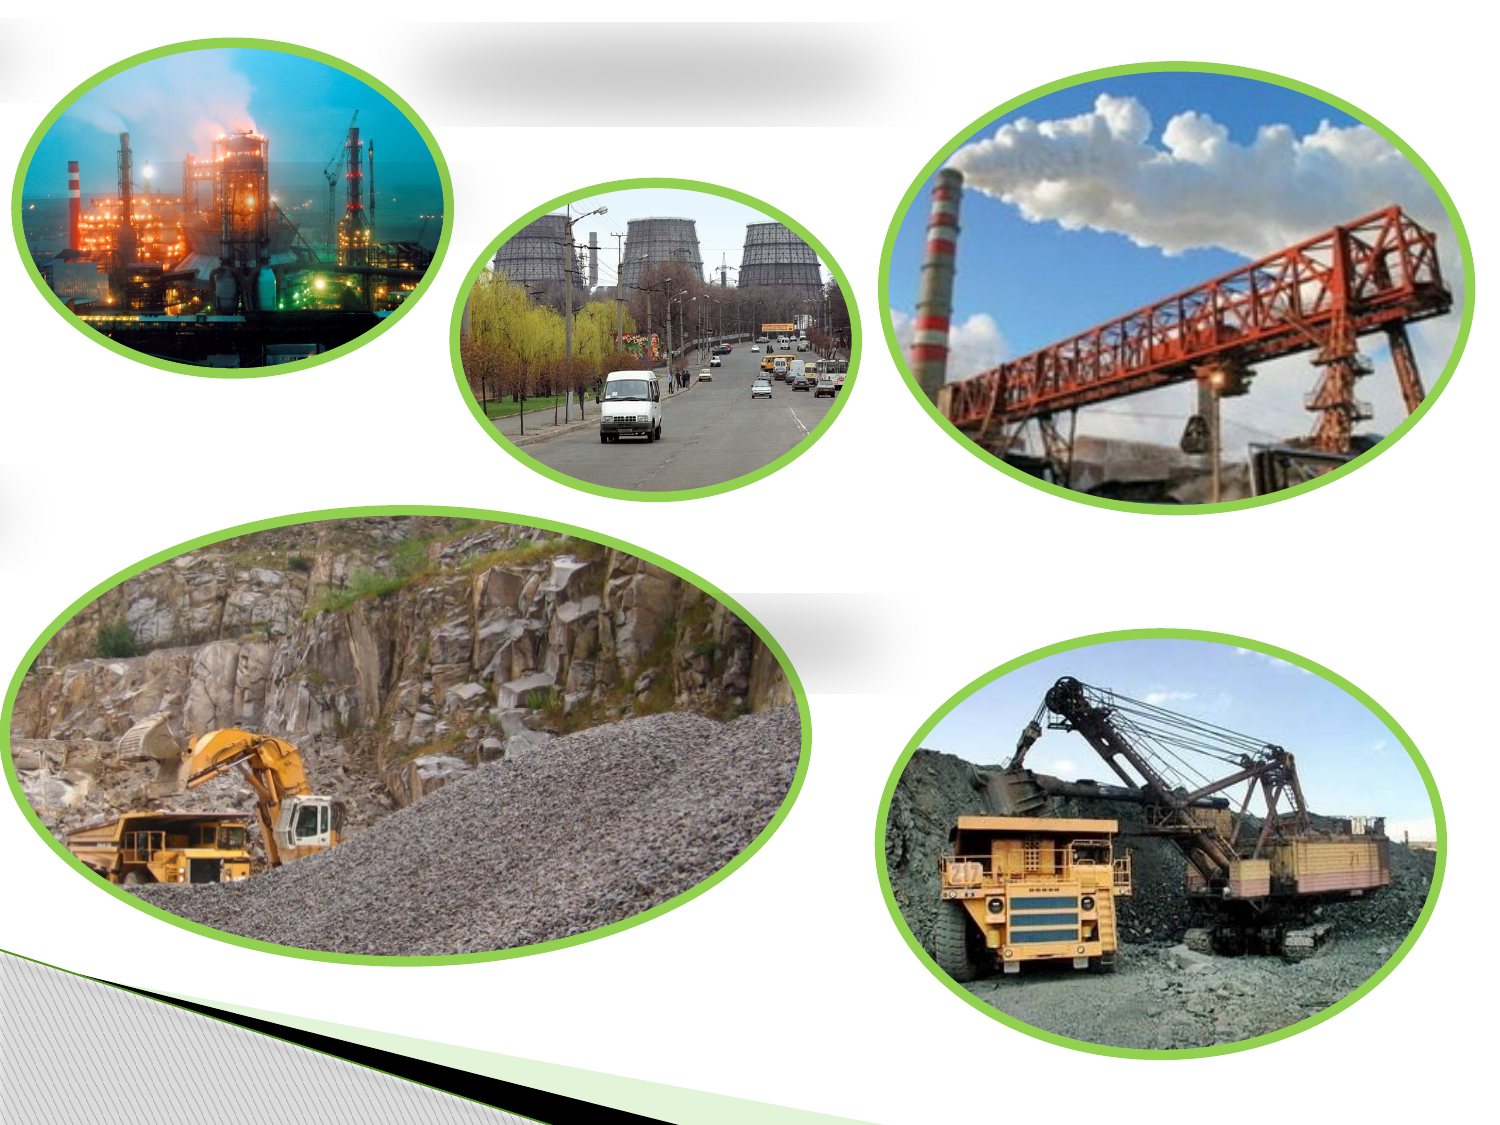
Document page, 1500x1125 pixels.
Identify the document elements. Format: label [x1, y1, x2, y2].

picture [882, 66, 1471, 511]
picture [16, 42, 450, 374]
picture [4, 509, 808, 962]
picture [454, 182, 858, 498]
picture [879, 633, 1443, 1056]
